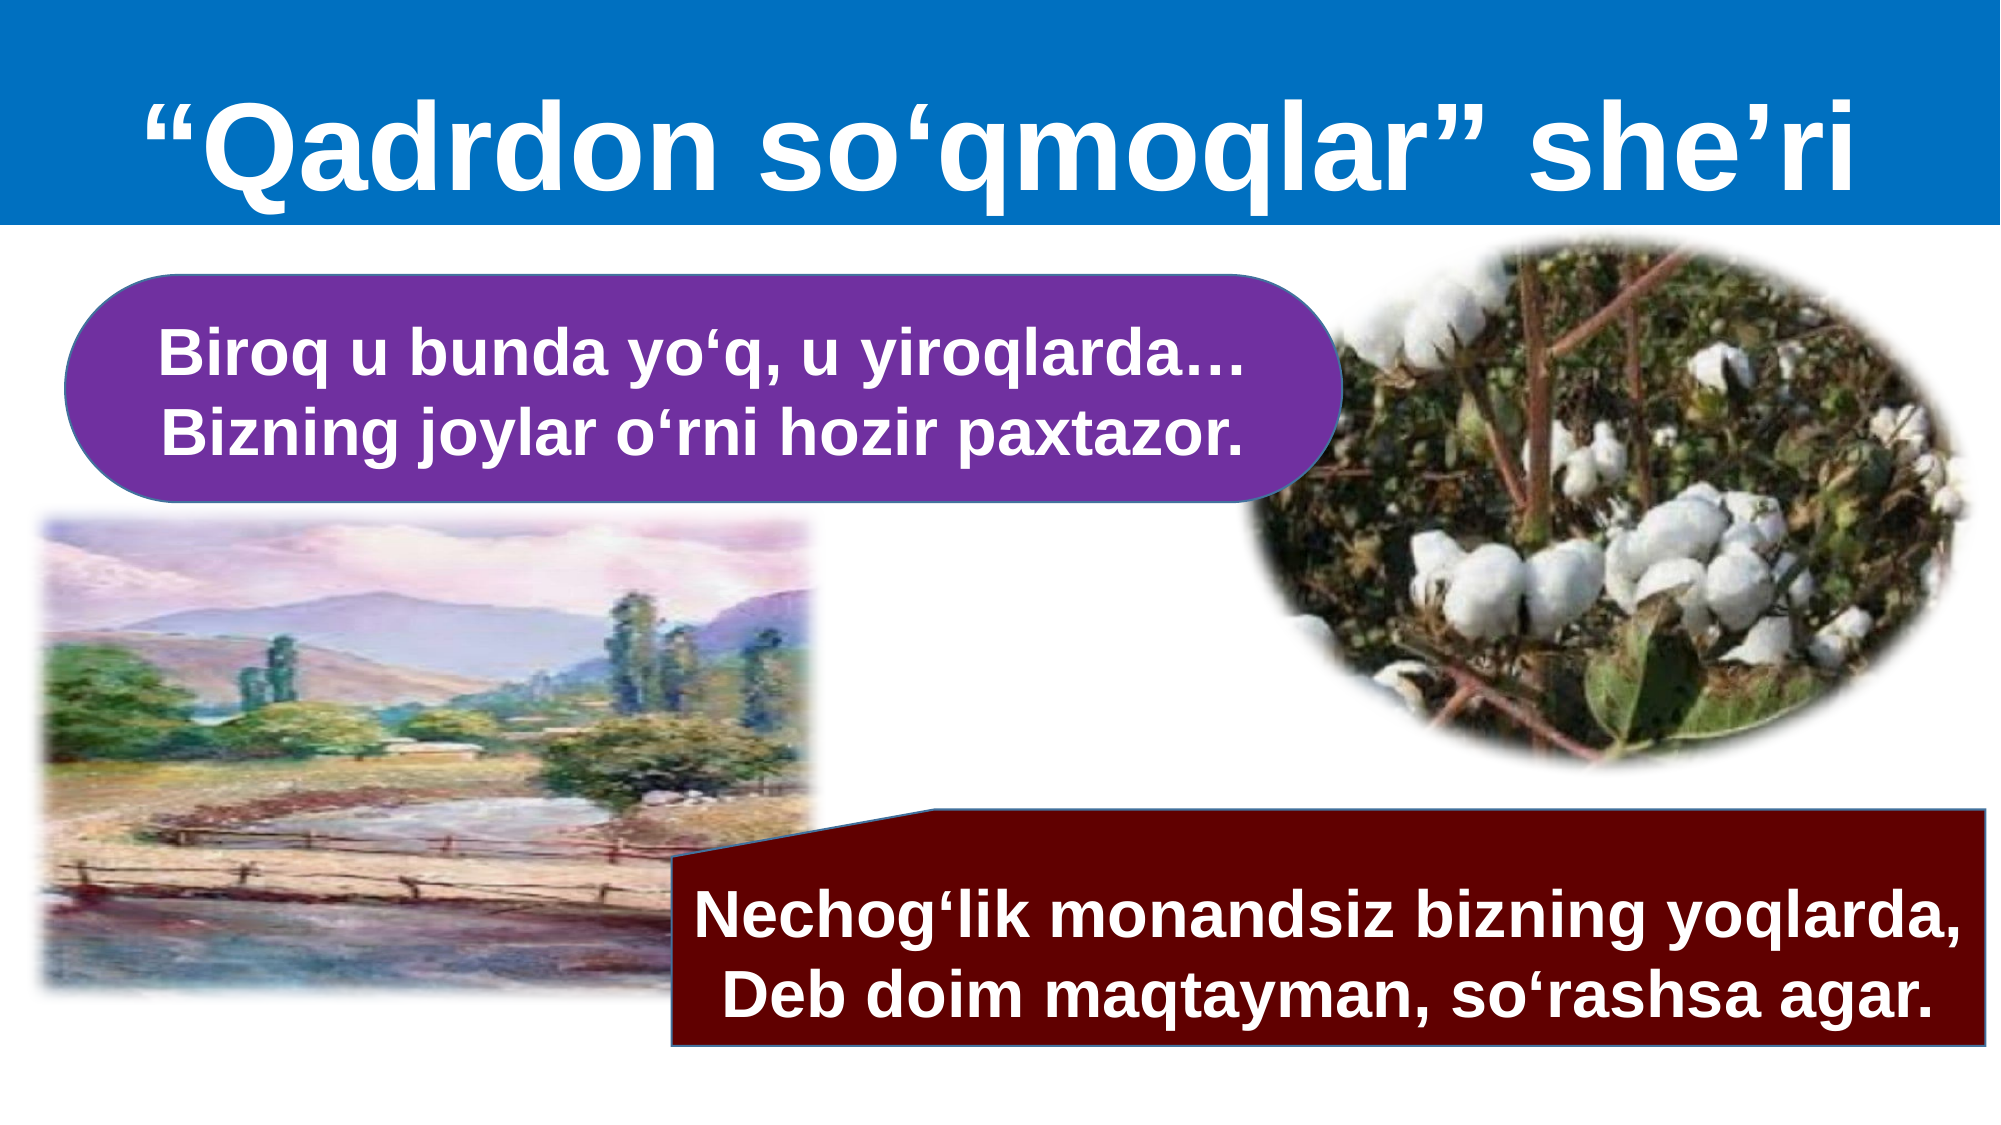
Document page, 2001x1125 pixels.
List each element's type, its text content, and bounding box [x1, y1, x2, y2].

text_box Biroq u bunda yo‘q, u yiroqlarda… Bizning joylar o‘rni hozir paxtazor. [64, 273, 1233, 504]
picture [1233, 224, 1981, 779]
title “Qadrdon so‘qmoqlar” she’ri [0, 0, 2000, 225]
text_box Nechog‘lik monandsiz bizning yoqlarda, Deb doim maqtayman, so‘rashsa agar. [670, 808, 1987, 1047]
picture [26, 502, 825, 1006]
